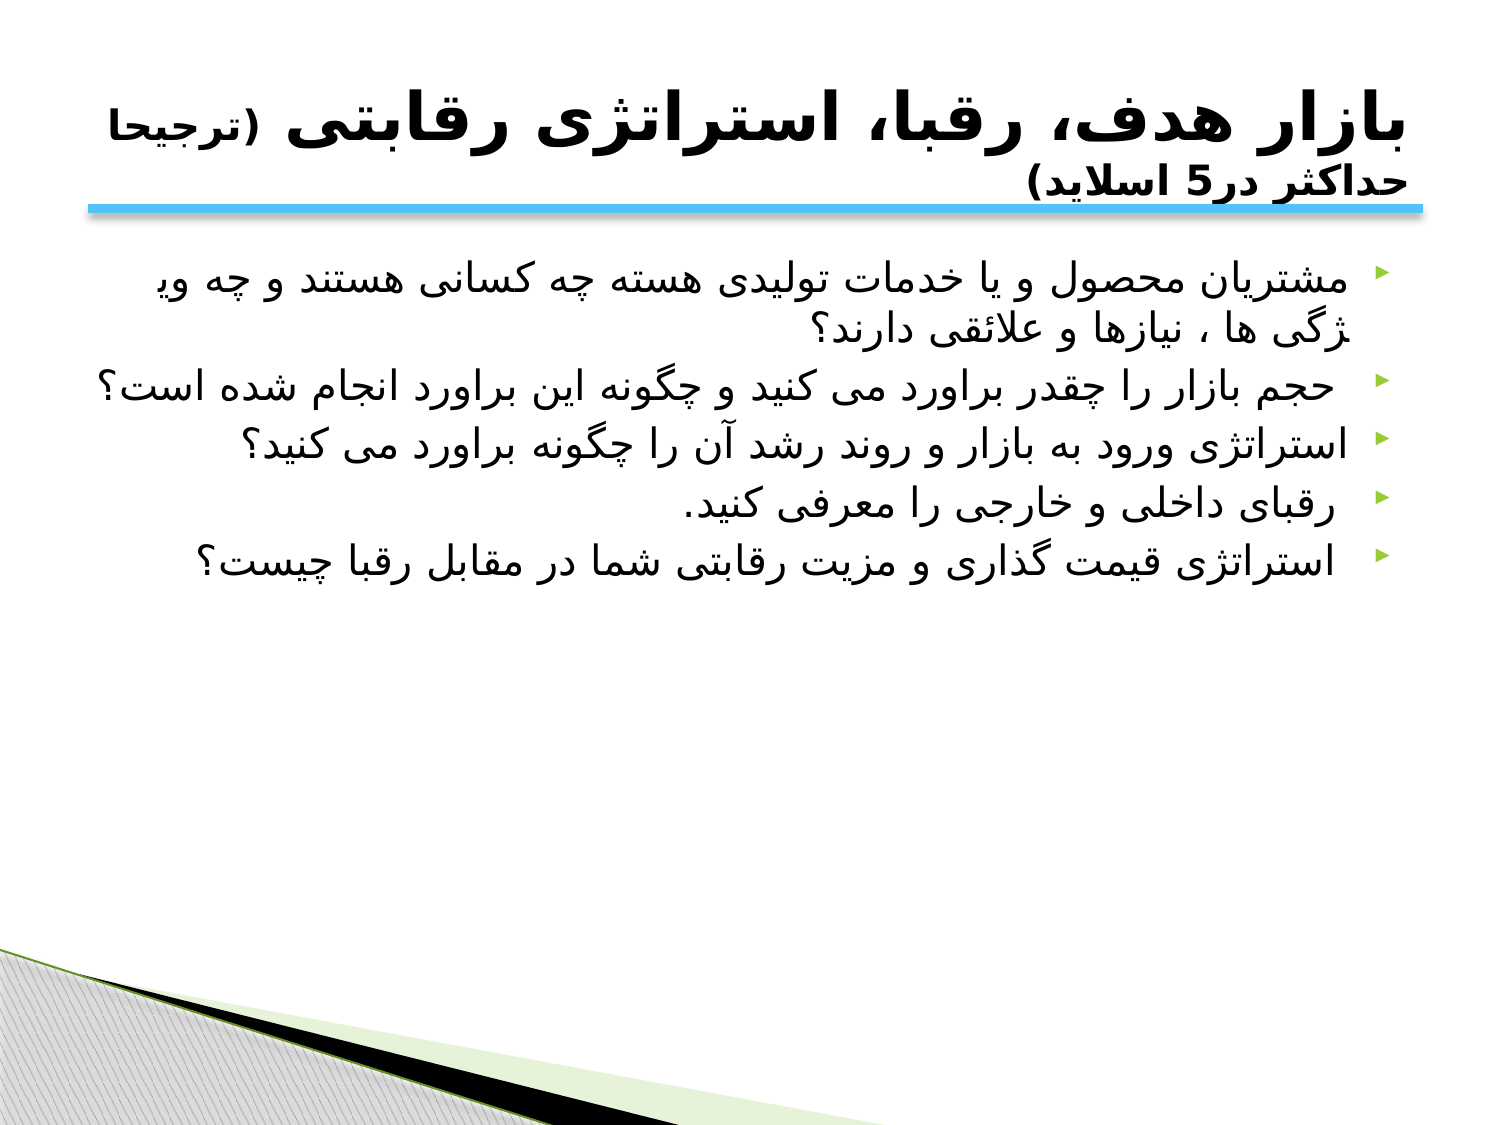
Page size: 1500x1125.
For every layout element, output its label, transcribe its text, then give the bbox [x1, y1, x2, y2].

title بازار هدف، رقبا، استراتژی رقابتی (ترجیحا حداکثر در5 اسلاید) [75, 45, 1425, 233]
list مشتریان محصول و یا خدمات تولیدی هسته چه کسانی هستند و چه وی‍ژگی ها ، نیازها و علائقی دارند؟ حجم بازار را چقدر براورد می کنید و چگونه این براورد انجام شده است؟ استراتژی ورود به بازار و روند رشد آن را چگونه براورد می کنید؟ رقبای داخلی و خارجی را معرفی کنید. استراتژی قیمت گذاری و مزیت رقابتی شما در مقابل رقبا چیست؟ [75, 243, 1425, 986]
